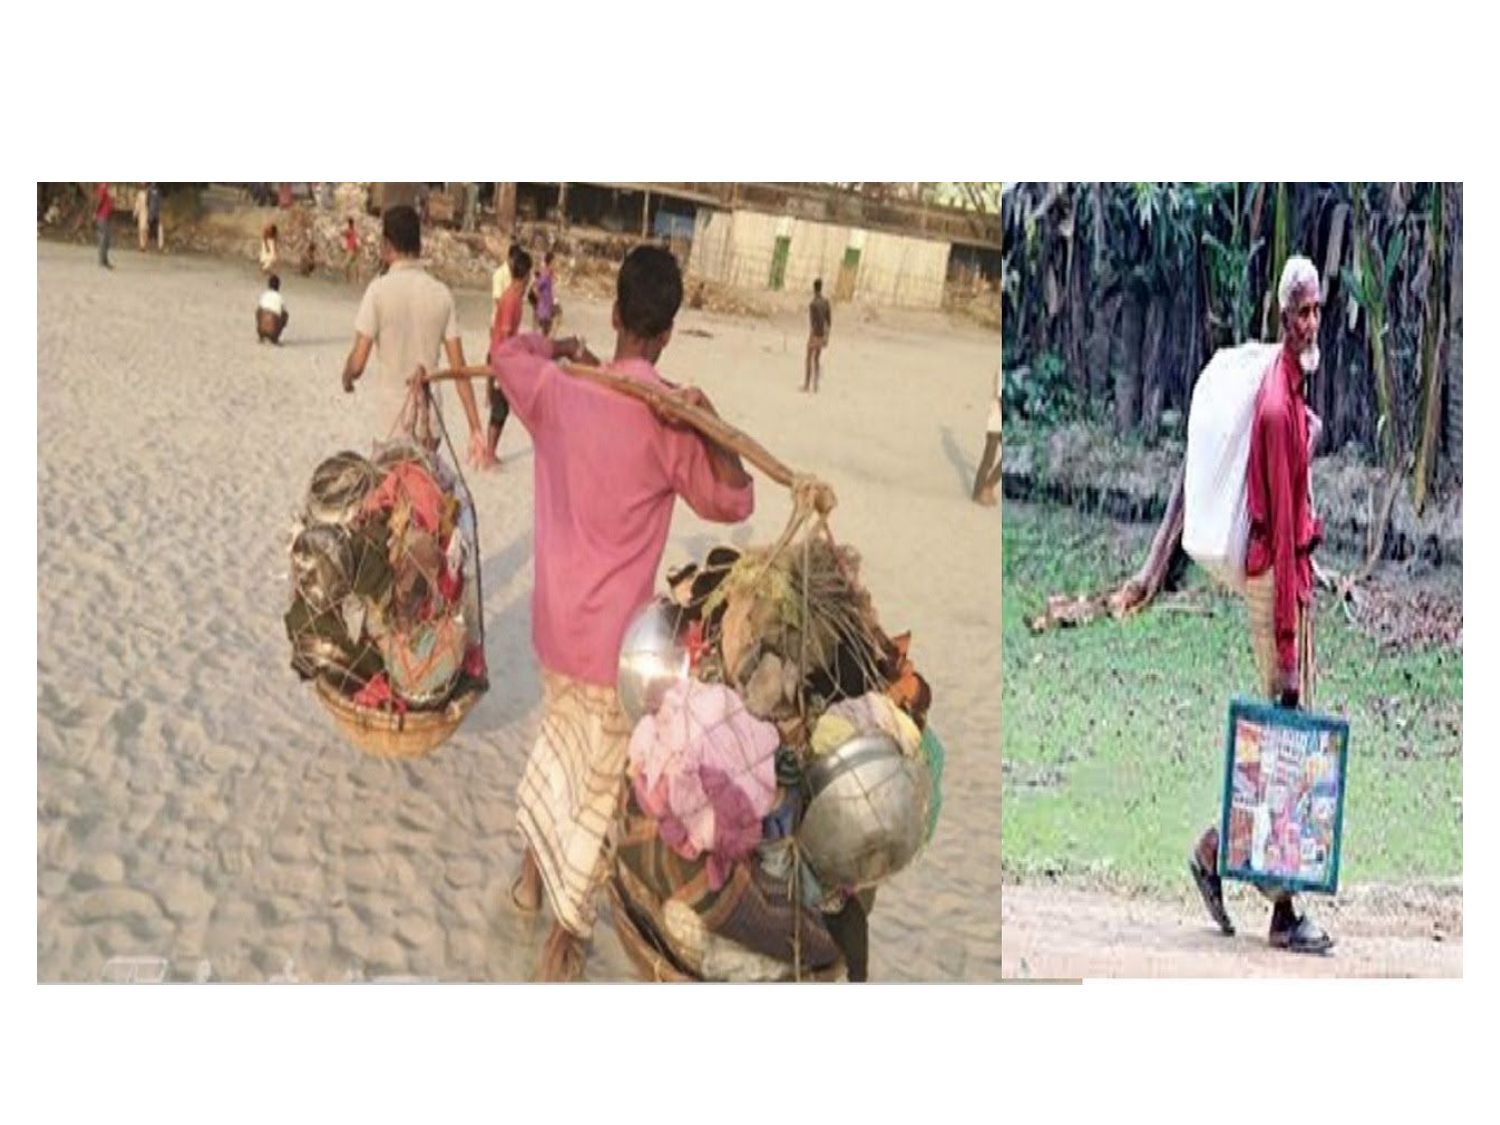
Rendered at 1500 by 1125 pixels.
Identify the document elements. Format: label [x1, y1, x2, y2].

picture [37, 182, 1463, 985]
